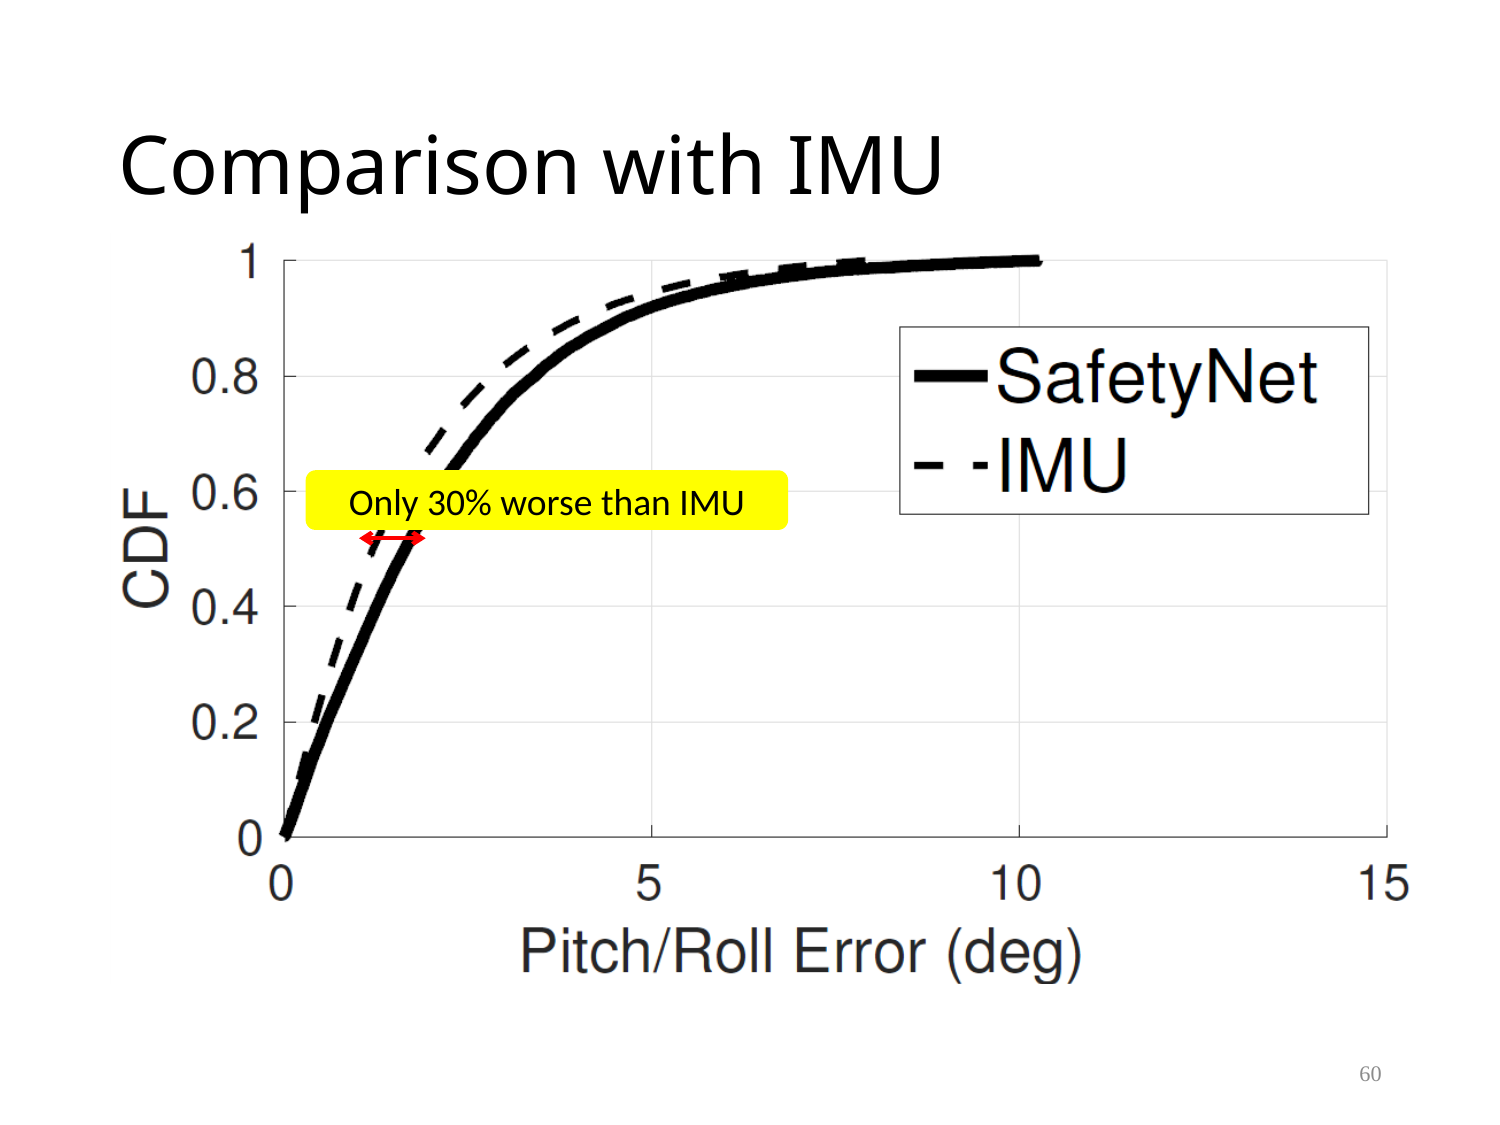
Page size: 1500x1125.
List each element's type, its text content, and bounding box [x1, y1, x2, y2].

title Comparison with IMU [103, 59, 1397, 278]
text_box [305, 470, 789, 539]
picture [110, 233, 1415, 984]
slide_number 60 [1059, 1042, 1397, 1103]
